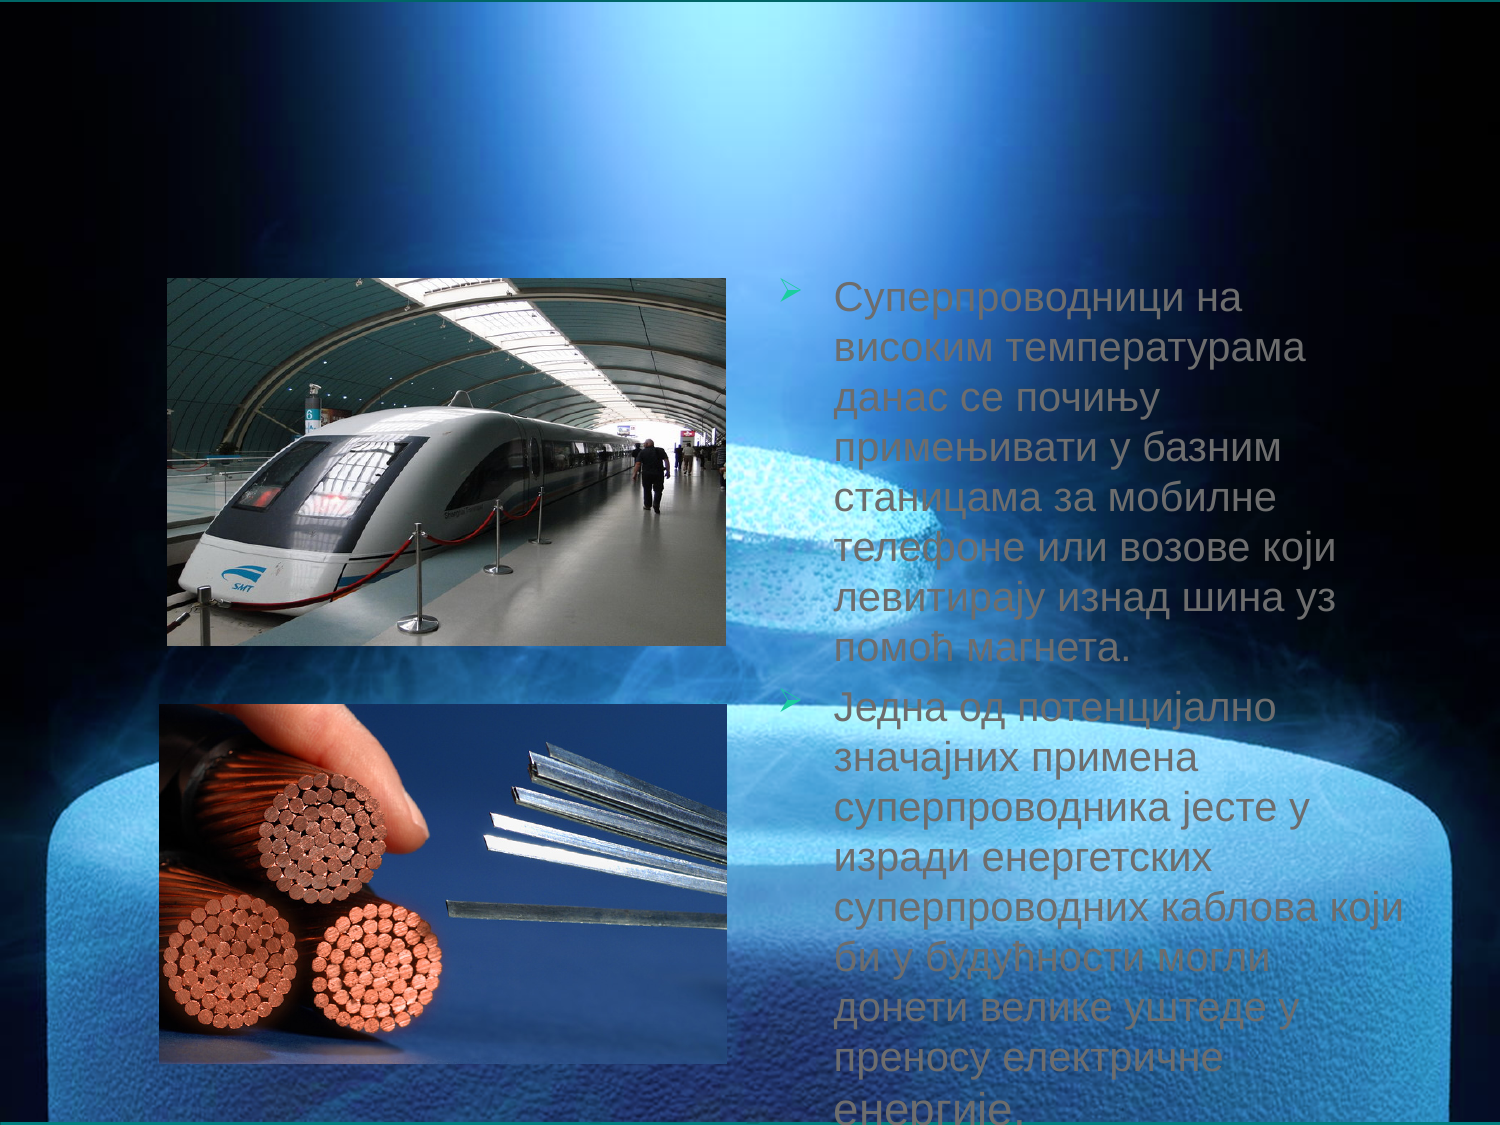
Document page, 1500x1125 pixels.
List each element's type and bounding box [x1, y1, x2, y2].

list [167, 278, 726, 646]
picture [0, 2, 1500, 1122]
